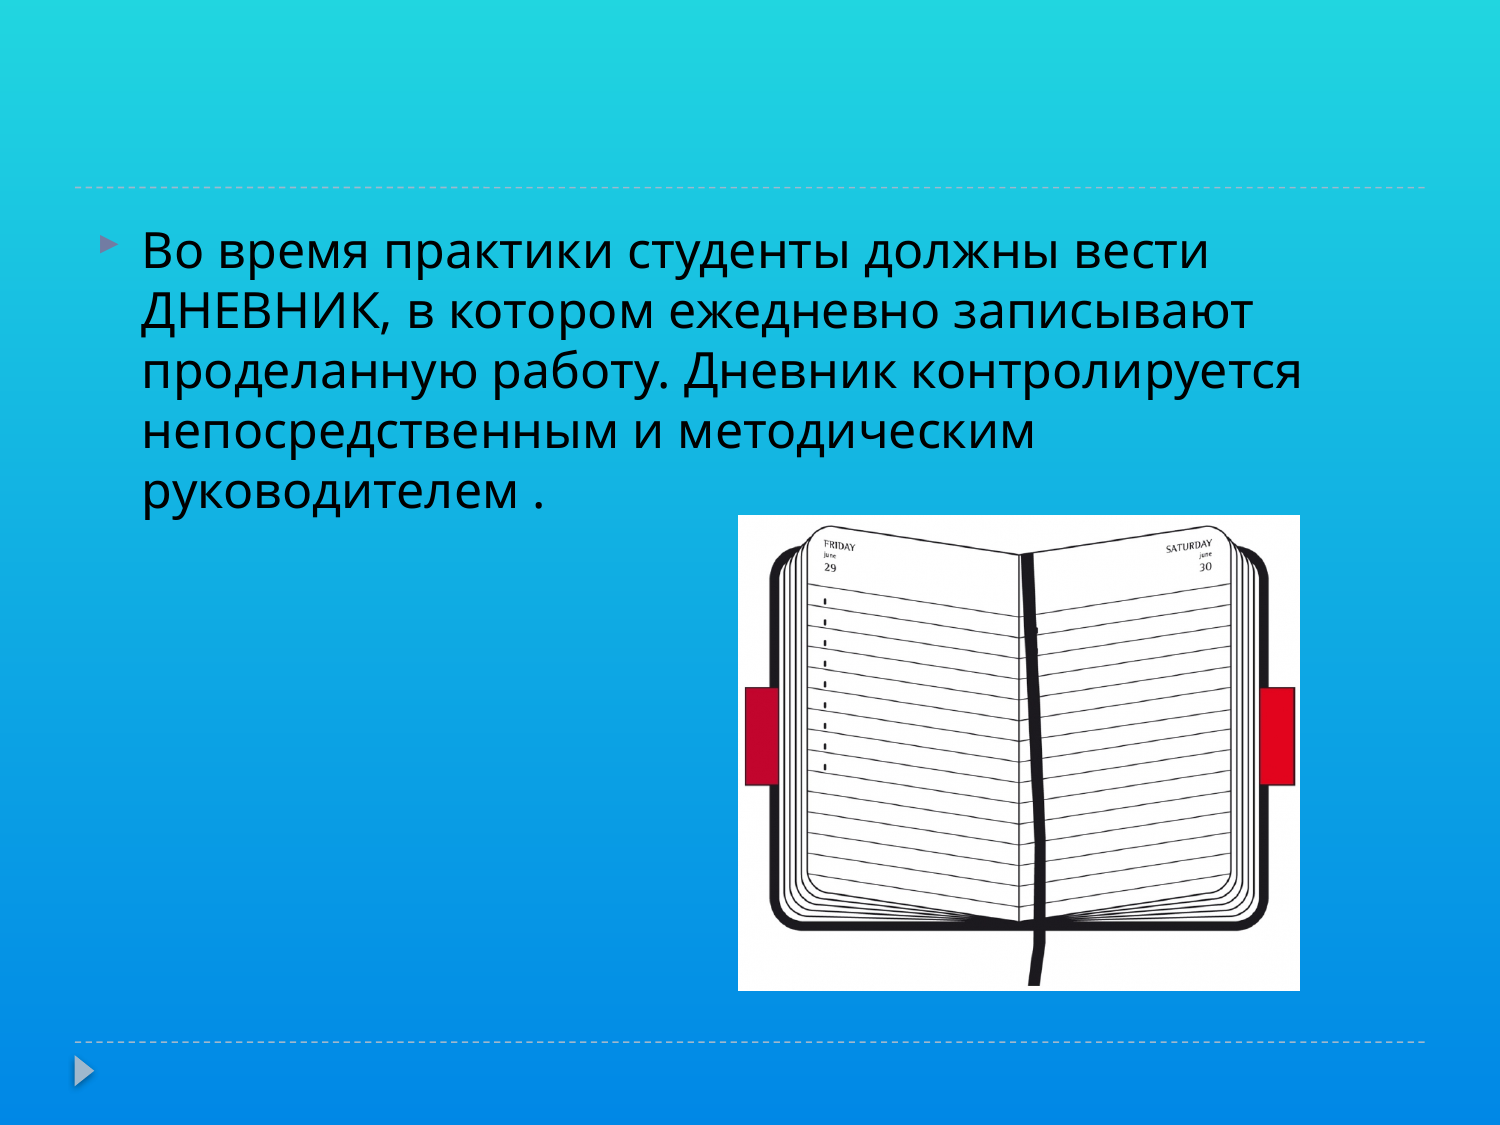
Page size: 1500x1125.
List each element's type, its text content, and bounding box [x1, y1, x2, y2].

list Во время практики студенты должны вести ДНЕВНИК, в котором ежедневно записывают проделанную работу. Дневник контролируется непосредственным и методическим руководителем . [82, 210, 1432, 1032]
picture [737, 516, 1300, 991]
